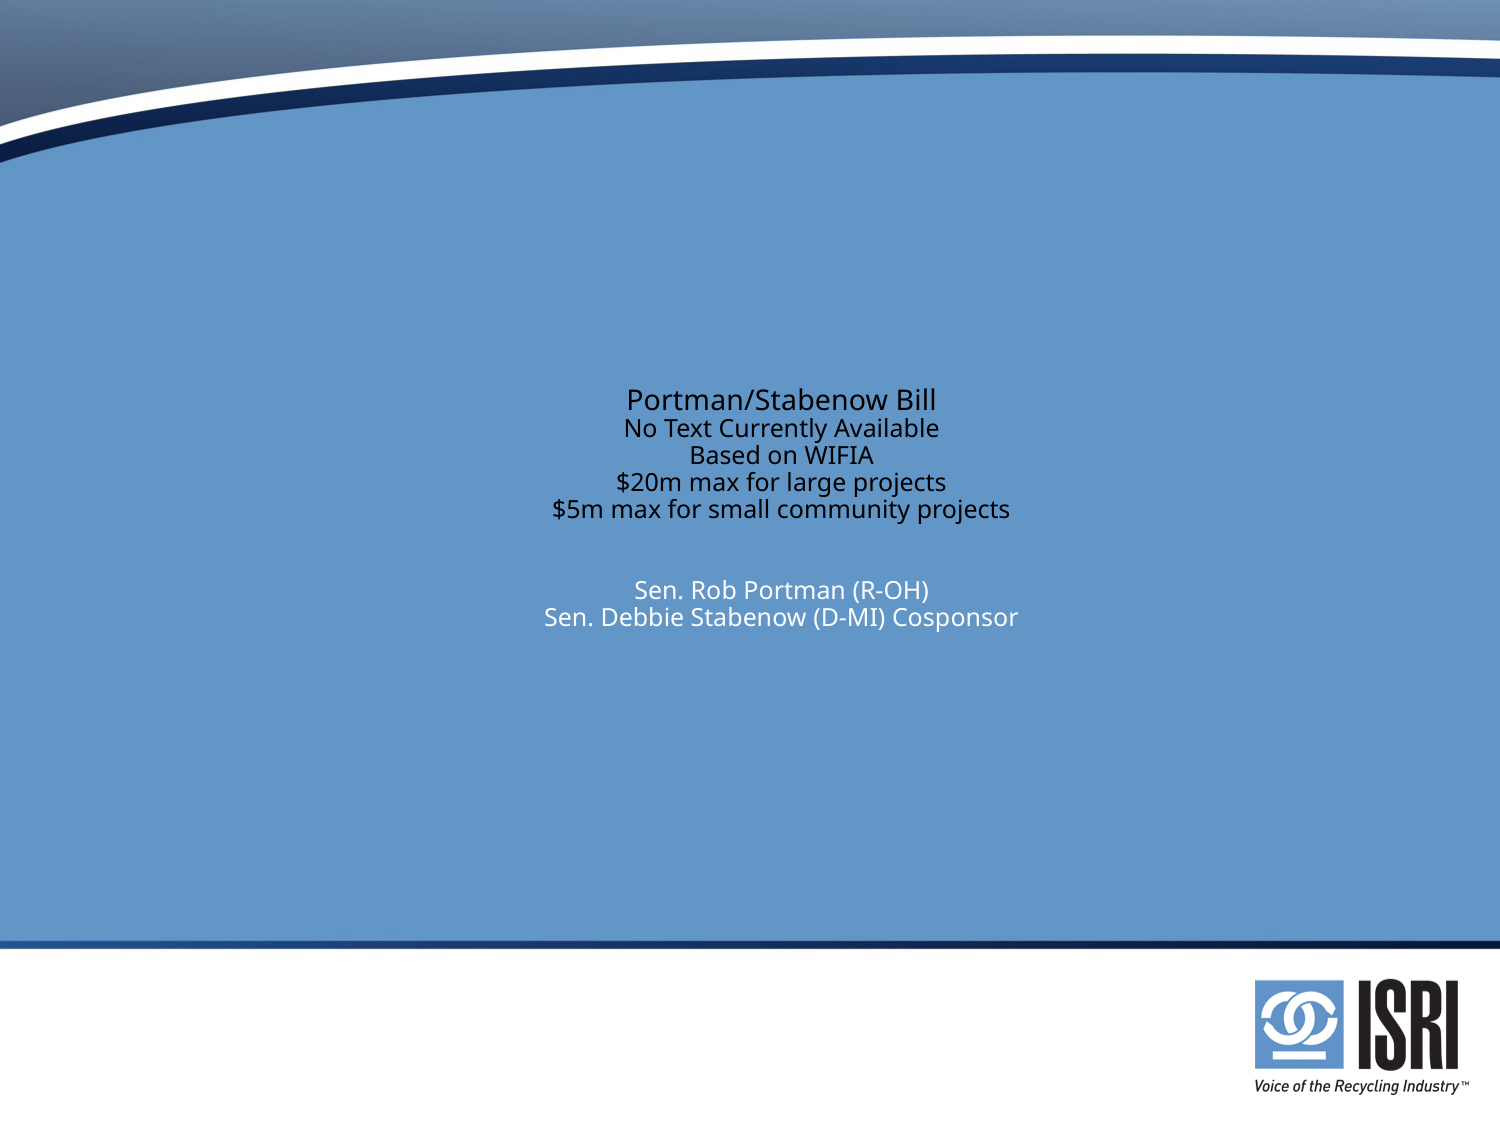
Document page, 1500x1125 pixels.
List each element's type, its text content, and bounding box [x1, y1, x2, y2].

title Portman/Stabenow Bill No Text Currently Available Based on WIFIA $20m max for large projects $5m max for small community projects Sen. Rob Portman (R-OH) Sen. Debbie Stabenow (D-MI) Cosponsor [219, 247, 1345, 640]
picture [0, 0, 1500, 1125]
